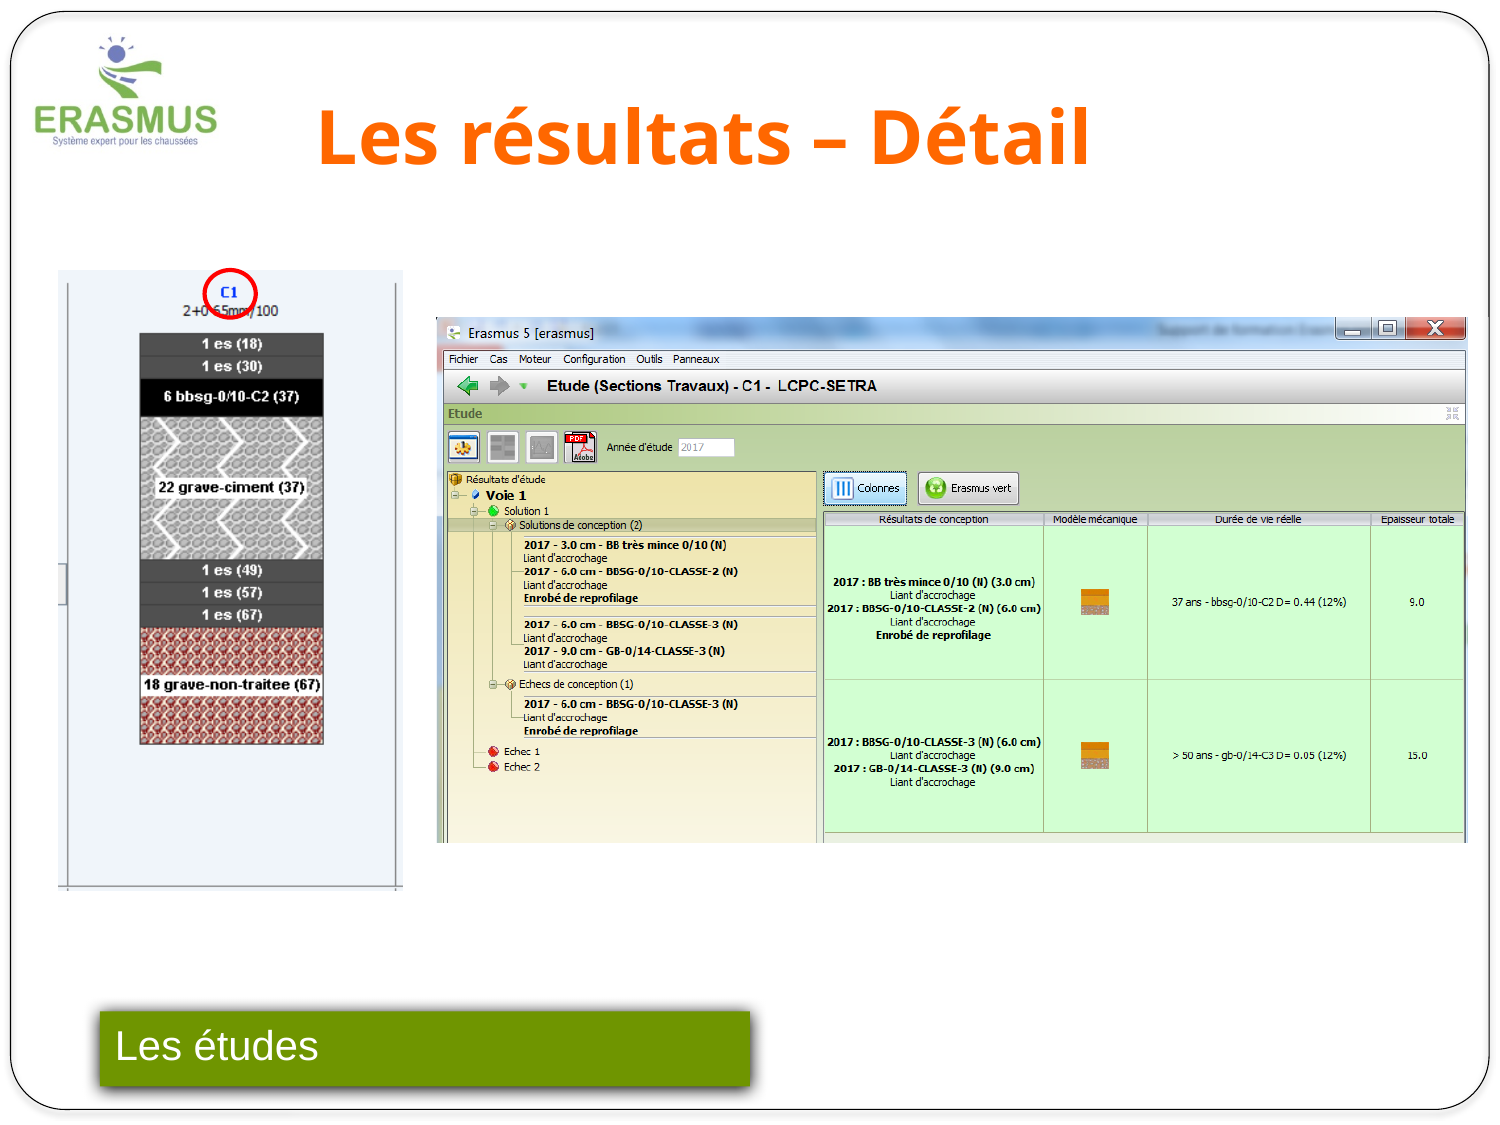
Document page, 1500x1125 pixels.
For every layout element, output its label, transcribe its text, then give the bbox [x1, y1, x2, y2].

picture [12, 12, 234, 174]
picture [436, 317, 1469, 844]
picture [57, 269, 403, 891]
text_box Les études [99, 1011, 750, 1087]
title Les résultats – Détail [301, 45, 1425, 233]
picture [10, 11, 53, 55]
